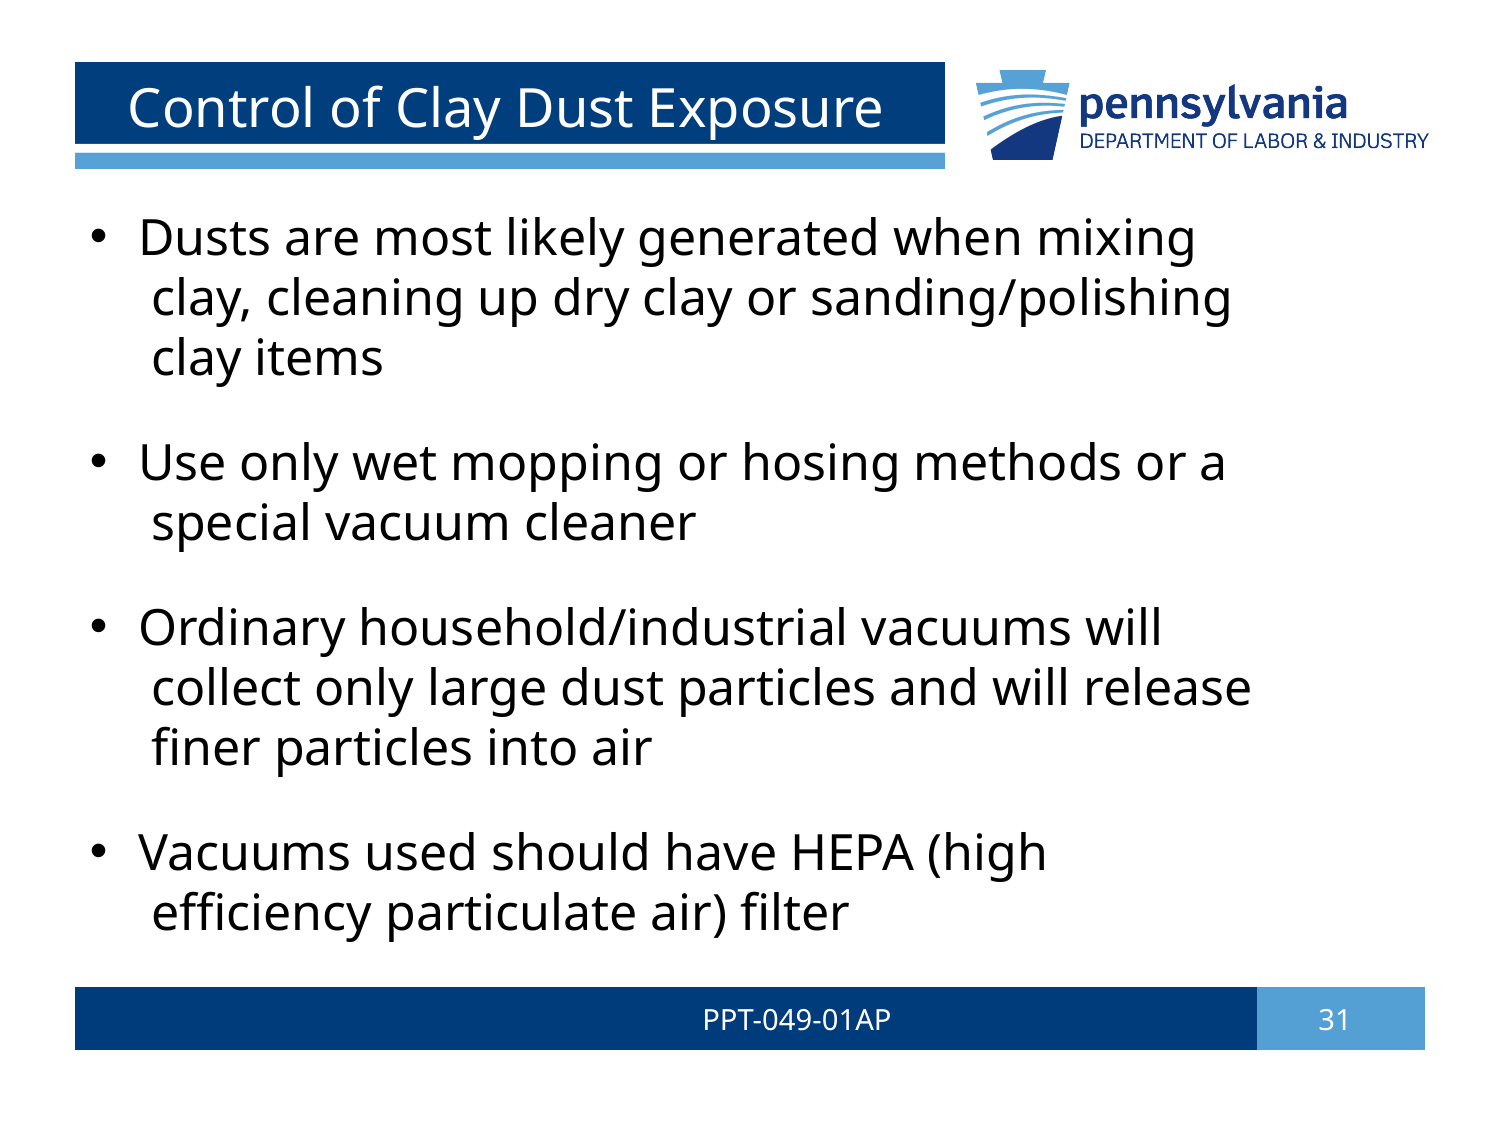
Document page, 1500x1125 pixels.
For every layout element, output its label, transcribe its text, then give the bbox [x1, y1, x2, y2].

picture [74, 987, 1426, 1051]
text_box Dusts are most likely generated when mixing clay, cleaning up dry clay or sanding/polishing clay items Use only wet mopping or hosing methods or a special vacuum cleaner Ordinary household/industrial vacuums will collect only large dust particles and will release finer particles into air Vacuums used should have HEPA (high efficiency particulate air) filter [74, 197, 1350, 961]
picture [74, 62, 1430, 170]
